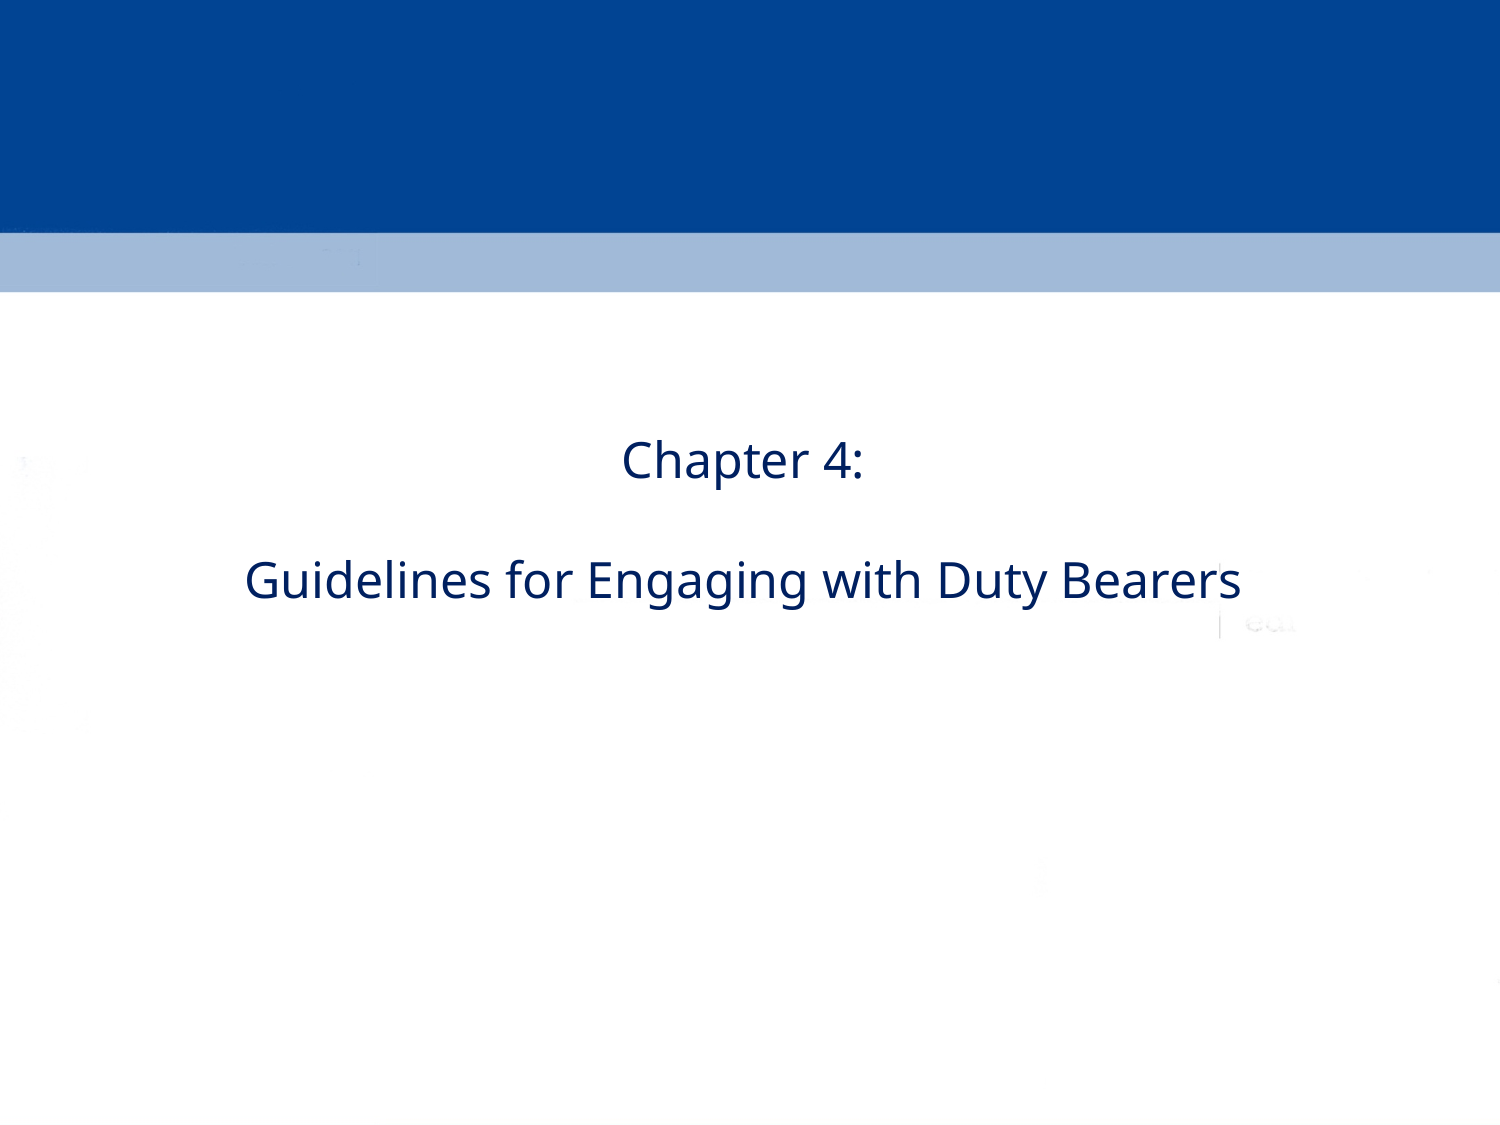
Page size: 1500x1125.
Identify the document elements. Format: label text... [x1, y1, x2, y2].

picture [0, 0, 1500, 1125]
text_box Chapter 4: Guidelines for Engaging with Duty Bearers [229, 420, 1271, 616]
